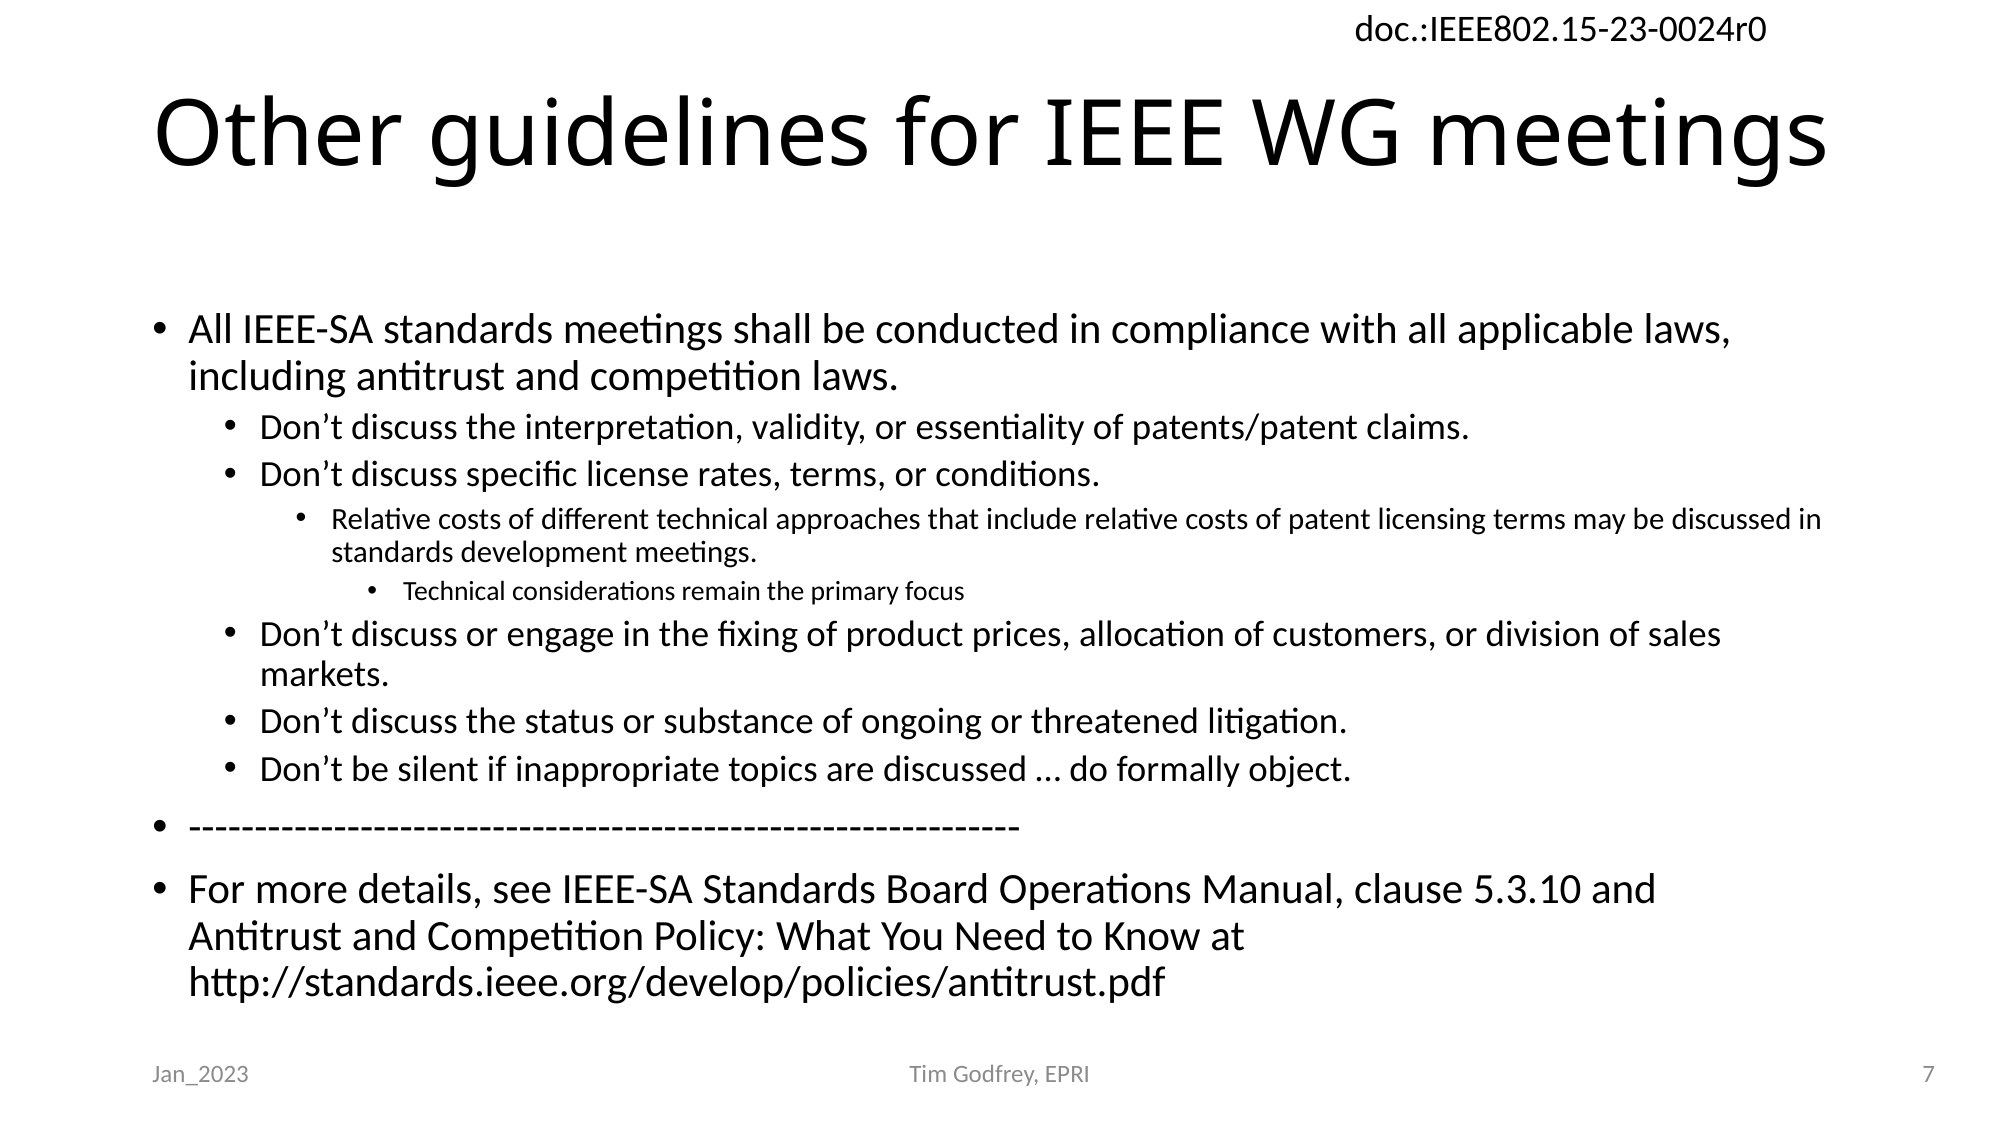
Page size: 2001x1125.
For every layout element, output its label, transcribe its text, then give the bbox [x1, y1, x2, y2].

slide_number 7 [1462, 1042, 1950, 1103]
slide_number Jan_2023 [137, 1042, 588, 1103]
list All IEEE-SA standards meetings shall be conducted in compliance with all applicable laws, including antitrust and competition laws. Don’t discuss the interpretation, validity, or essentiality of patents/patent claims. Don’t discuss specific license rates, terms, or conditions. Relative costs of different technical approaches that include relative costs of patent licensing terms may be discussed in standards development meetings. Technical considerations remain the primary focus Don’t discuss or engage in the fixing of product prices, allocation of customers, or division of sales markets. Don’t discuss the status or substance of ongoing or threatened litigation. Don’t be silent if inappropriate topics are discussed … do formally object. --------------------------------------------------------------- For more details, see IEEE-SA Standards Board Operations Manual, clause 5.3.10 and Antitrust and Competition Policy: What You Need to Know at http://standards.ieee.org/develop/policies/antitrust.pdf [137, 299, 1863, 1014]
title Other guidelines for IEEE WG meetings [137, 59, 1863, 213]
footer Tim Godfrey, EPRI [662, 1042, 1338, 1103]
